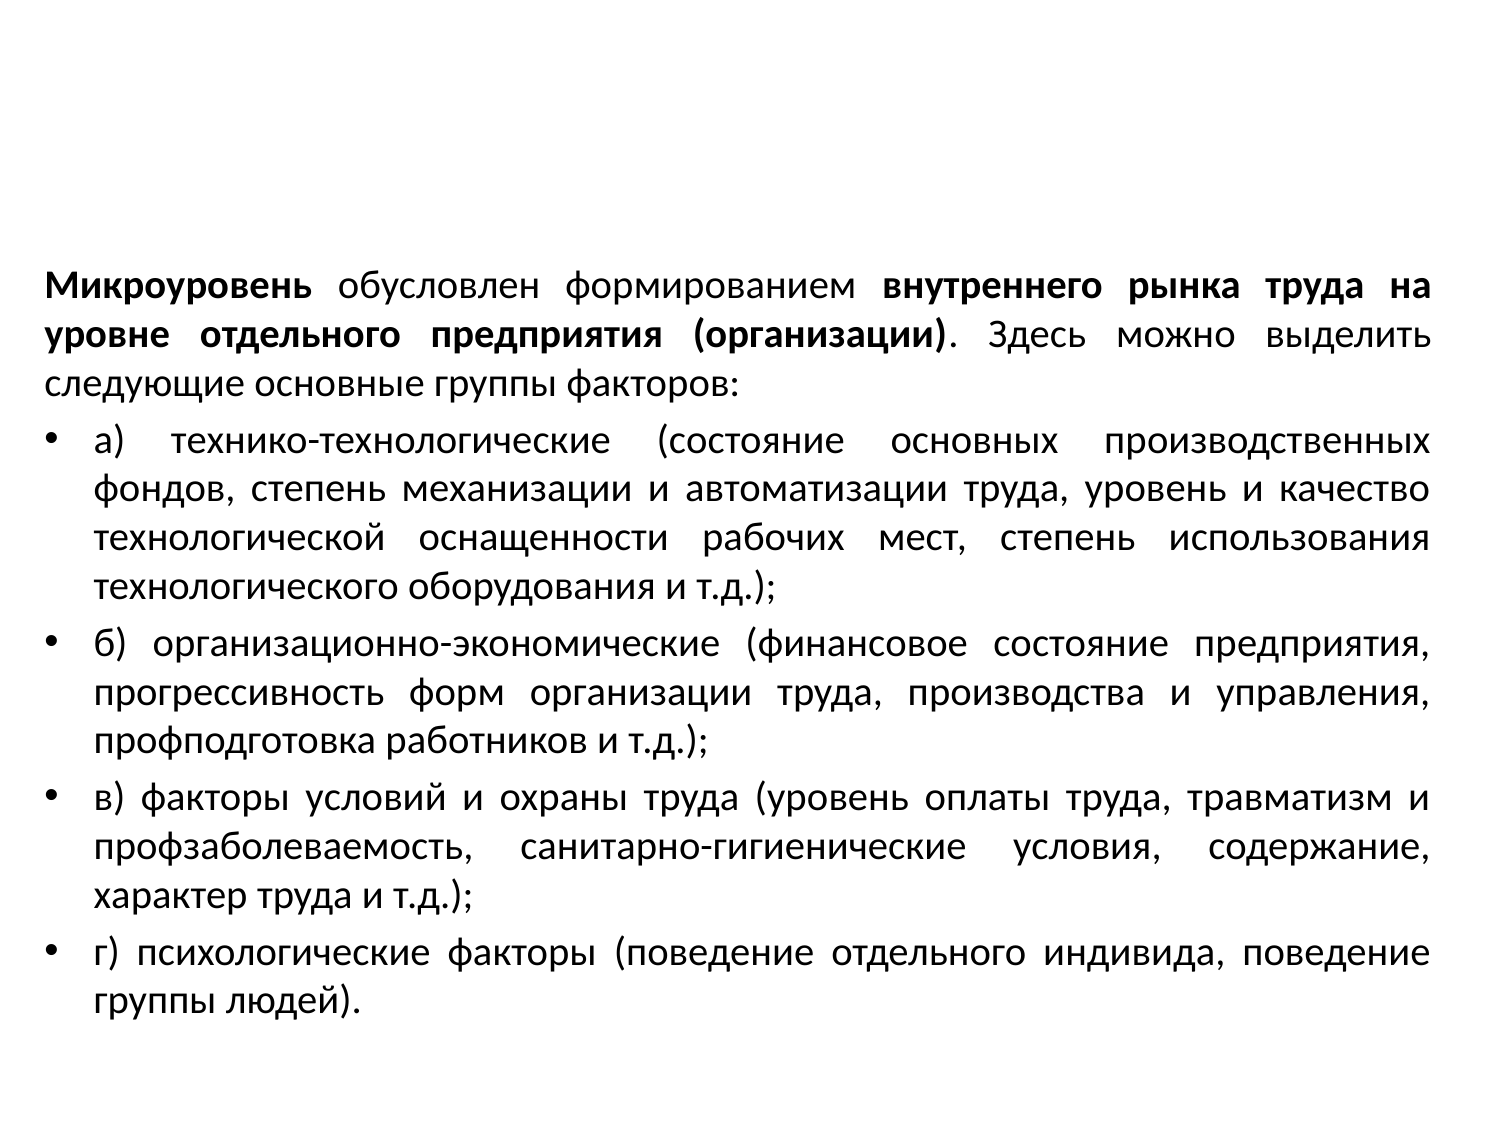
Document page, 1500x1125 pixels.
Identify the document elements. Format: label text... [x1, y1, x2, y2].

list Микроуровень обусловлен формированием внутреннего рынка труда на уровне отдельного предприятия (организации). Здесь можно выделить следующие основные группы факторов: а) технико-технологические (состояние основных производственных фондов, степень механизации и автоматизации труда, уровень и качество технологической оснащенности рабочих мест, степень использования технологического оборудования и т.д.); б) организационно-экономические (финансовое состояние предприятия, прогрессивность форм организации труда, производства и управления, профподготовка работников и т.д.); в) факторы условий и охраны труда (уровень оплаты труда, травматизм и профзаболеваемость, санитарно-гигиенические условия, содержание, характер труда и т.д.); г) психологические факторы (поведение отдельного индивида, поведение группы людей). [29, 250, 1447, 1047]
